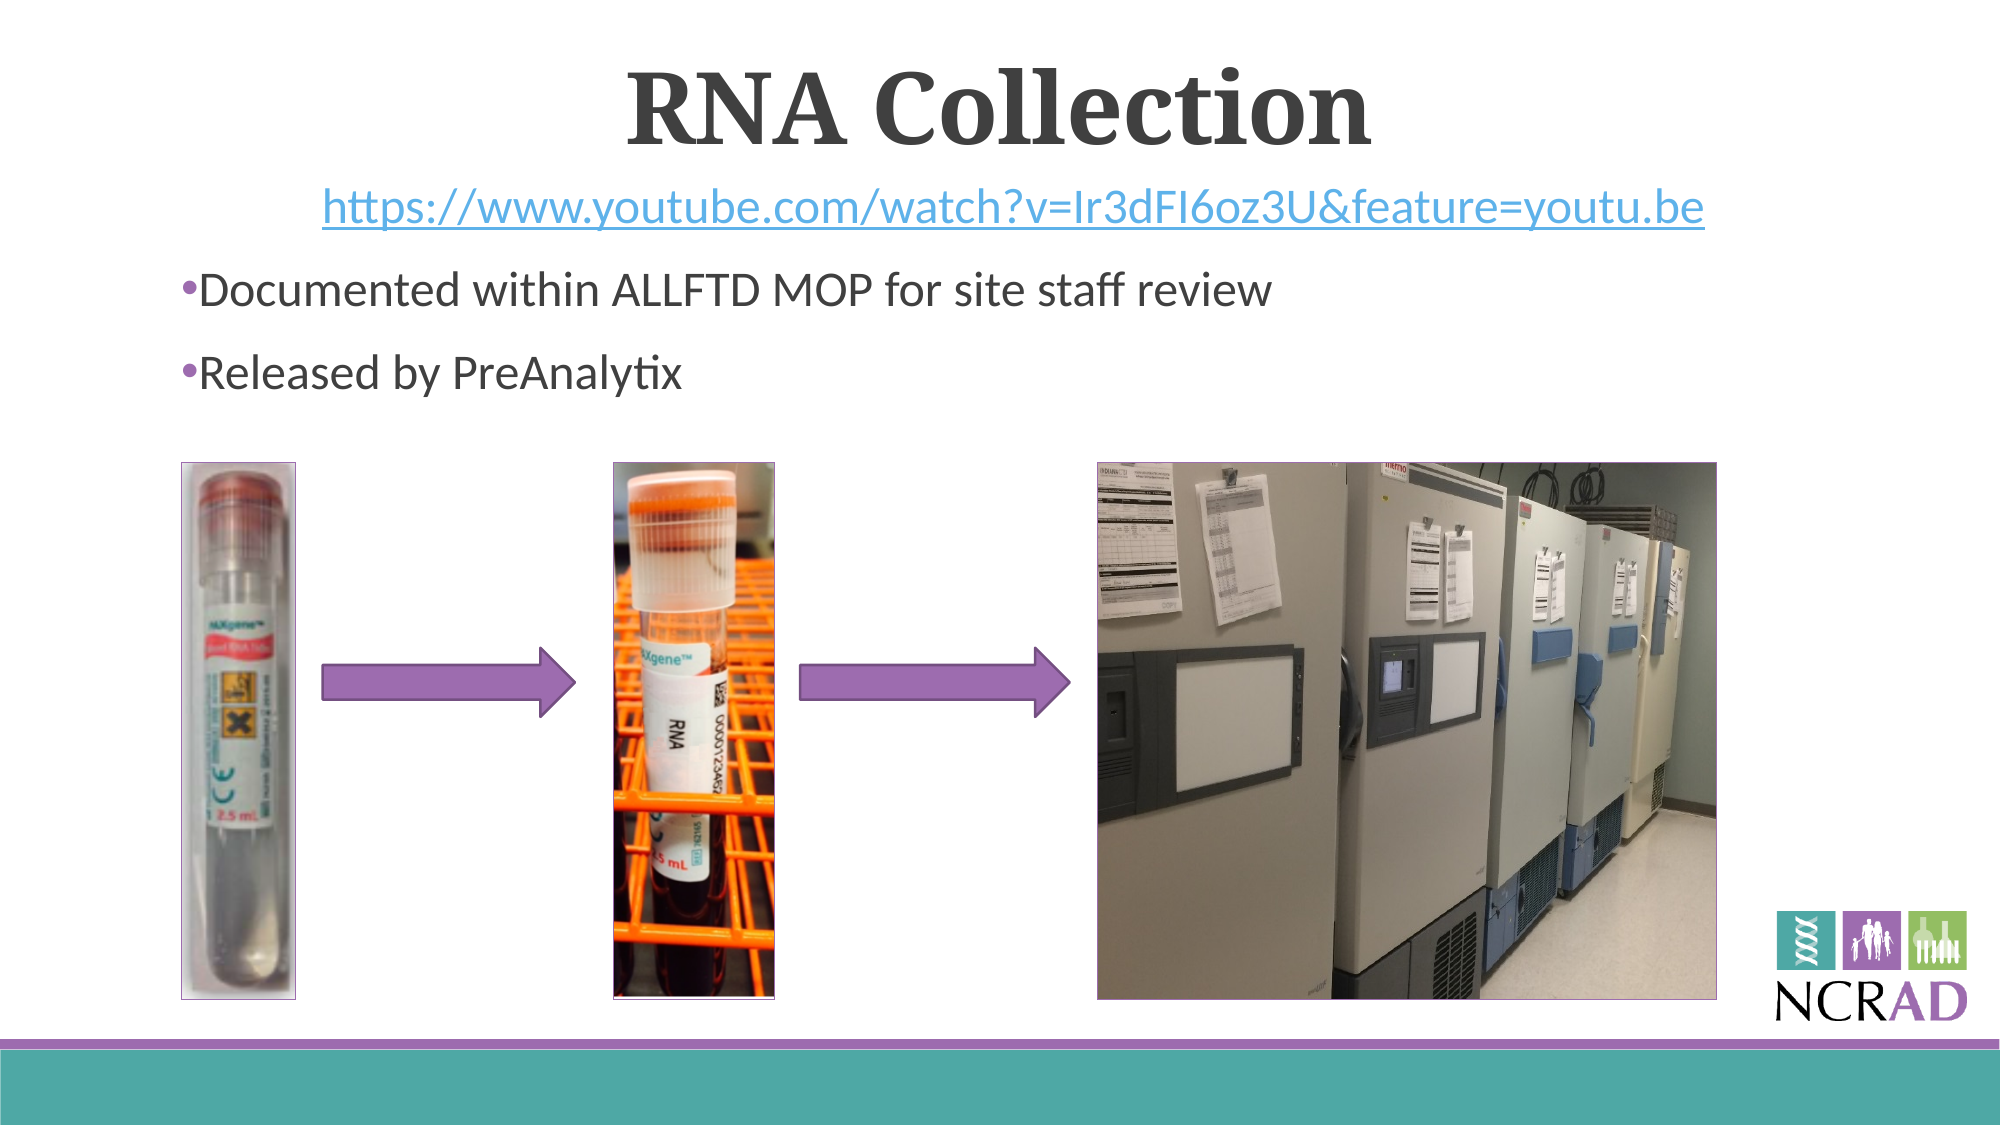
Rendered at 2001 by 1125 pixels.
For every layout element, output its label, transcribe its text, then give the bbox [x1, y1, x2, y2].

picture [1096, 462, 1717, 1001]
text_box [321, 646, 576, 719]
title RNA Collection [0, 0, 2000, 173]
picture [613, 462, 775, 1001]
text_box [798, 646, 1071, 719]
picture [1776, 911, 1967, 1021]
list https://www.youtube.com/watch?v=Ir3dFI6oz3U&feature=youtu.be Documented within ALLFTD MOP for site staff review Released by PreAnalytix [181, 172, 1832, 833]
picture [0, 463, 508, 999]
